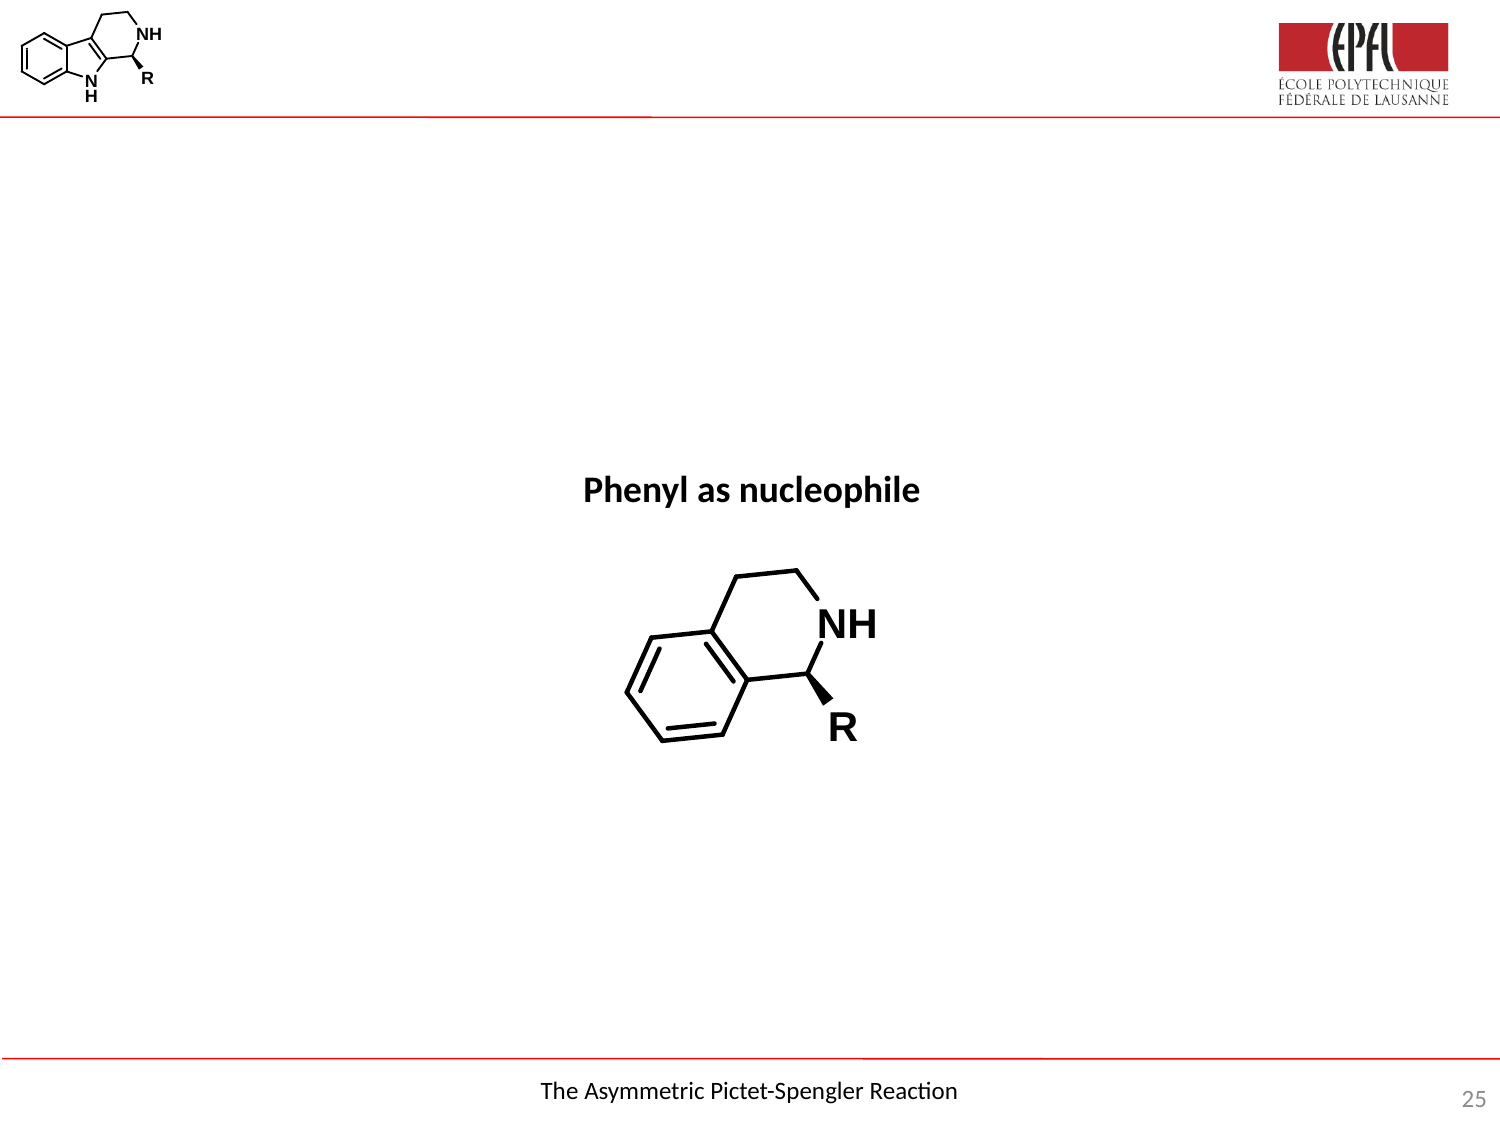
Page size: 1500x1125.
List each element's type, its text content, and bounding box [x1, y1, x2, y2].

text_box Phenyl as nucleophile [568, 458, 936, 518]
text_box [617, 565, 887, 759]
text_box The Asymmetric Pictet-Spengler Reaction [525, 1067, 975, 1113]
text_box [17, 9, 167, 108]
slide_number 25 [1152, 1067, 1500, 1125]
picture [1277, 23, 1449, 109]
